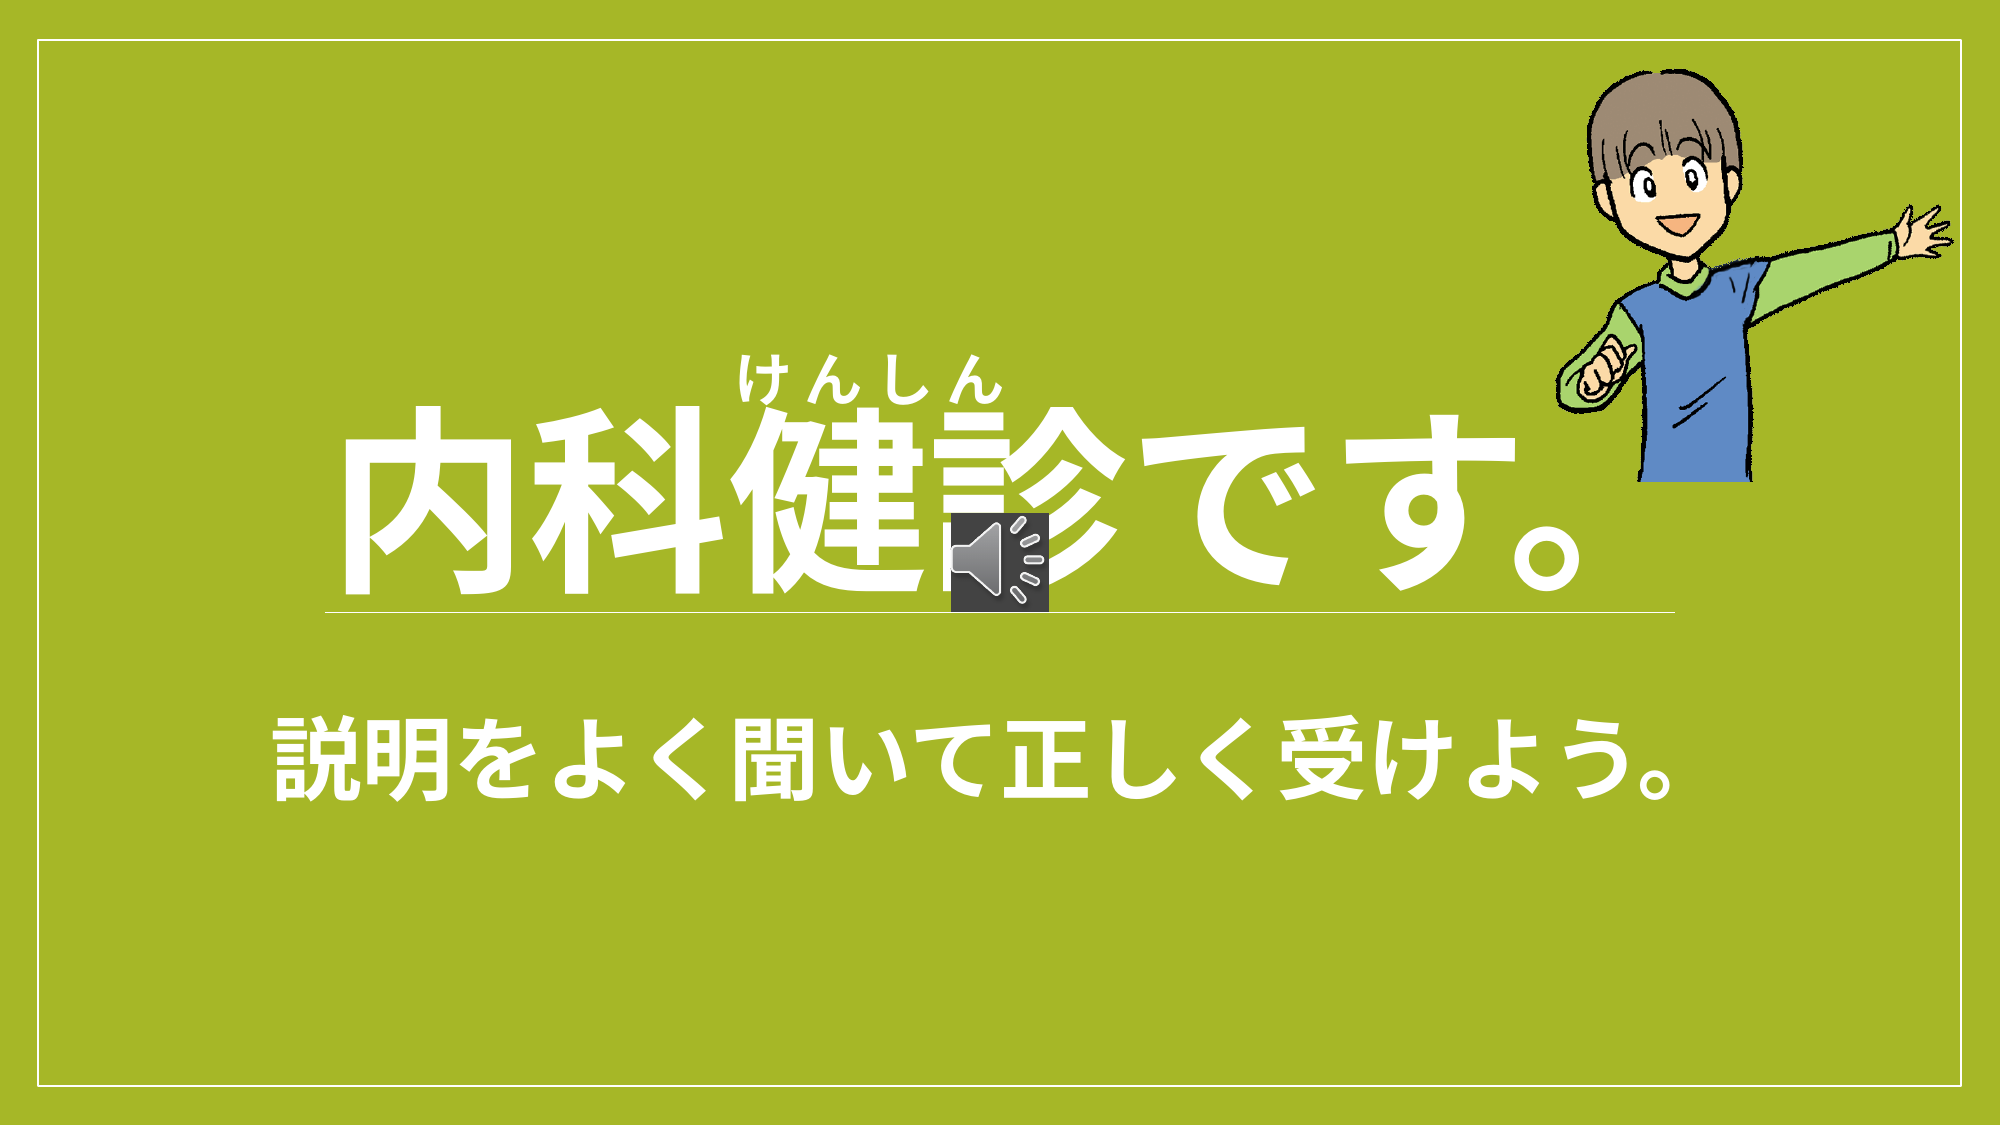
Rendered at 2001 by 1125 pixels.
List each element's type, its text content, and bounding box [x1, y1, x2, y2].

picture [1540, 62, 1960, 483]
picture [949, 512, 1051, 613]
subtitle 説明をよく聞いて正しく受けよう。 [249, 706, 1750, 979]
title けんしん 内科健診です。 [182, 144, 1818, 625]
